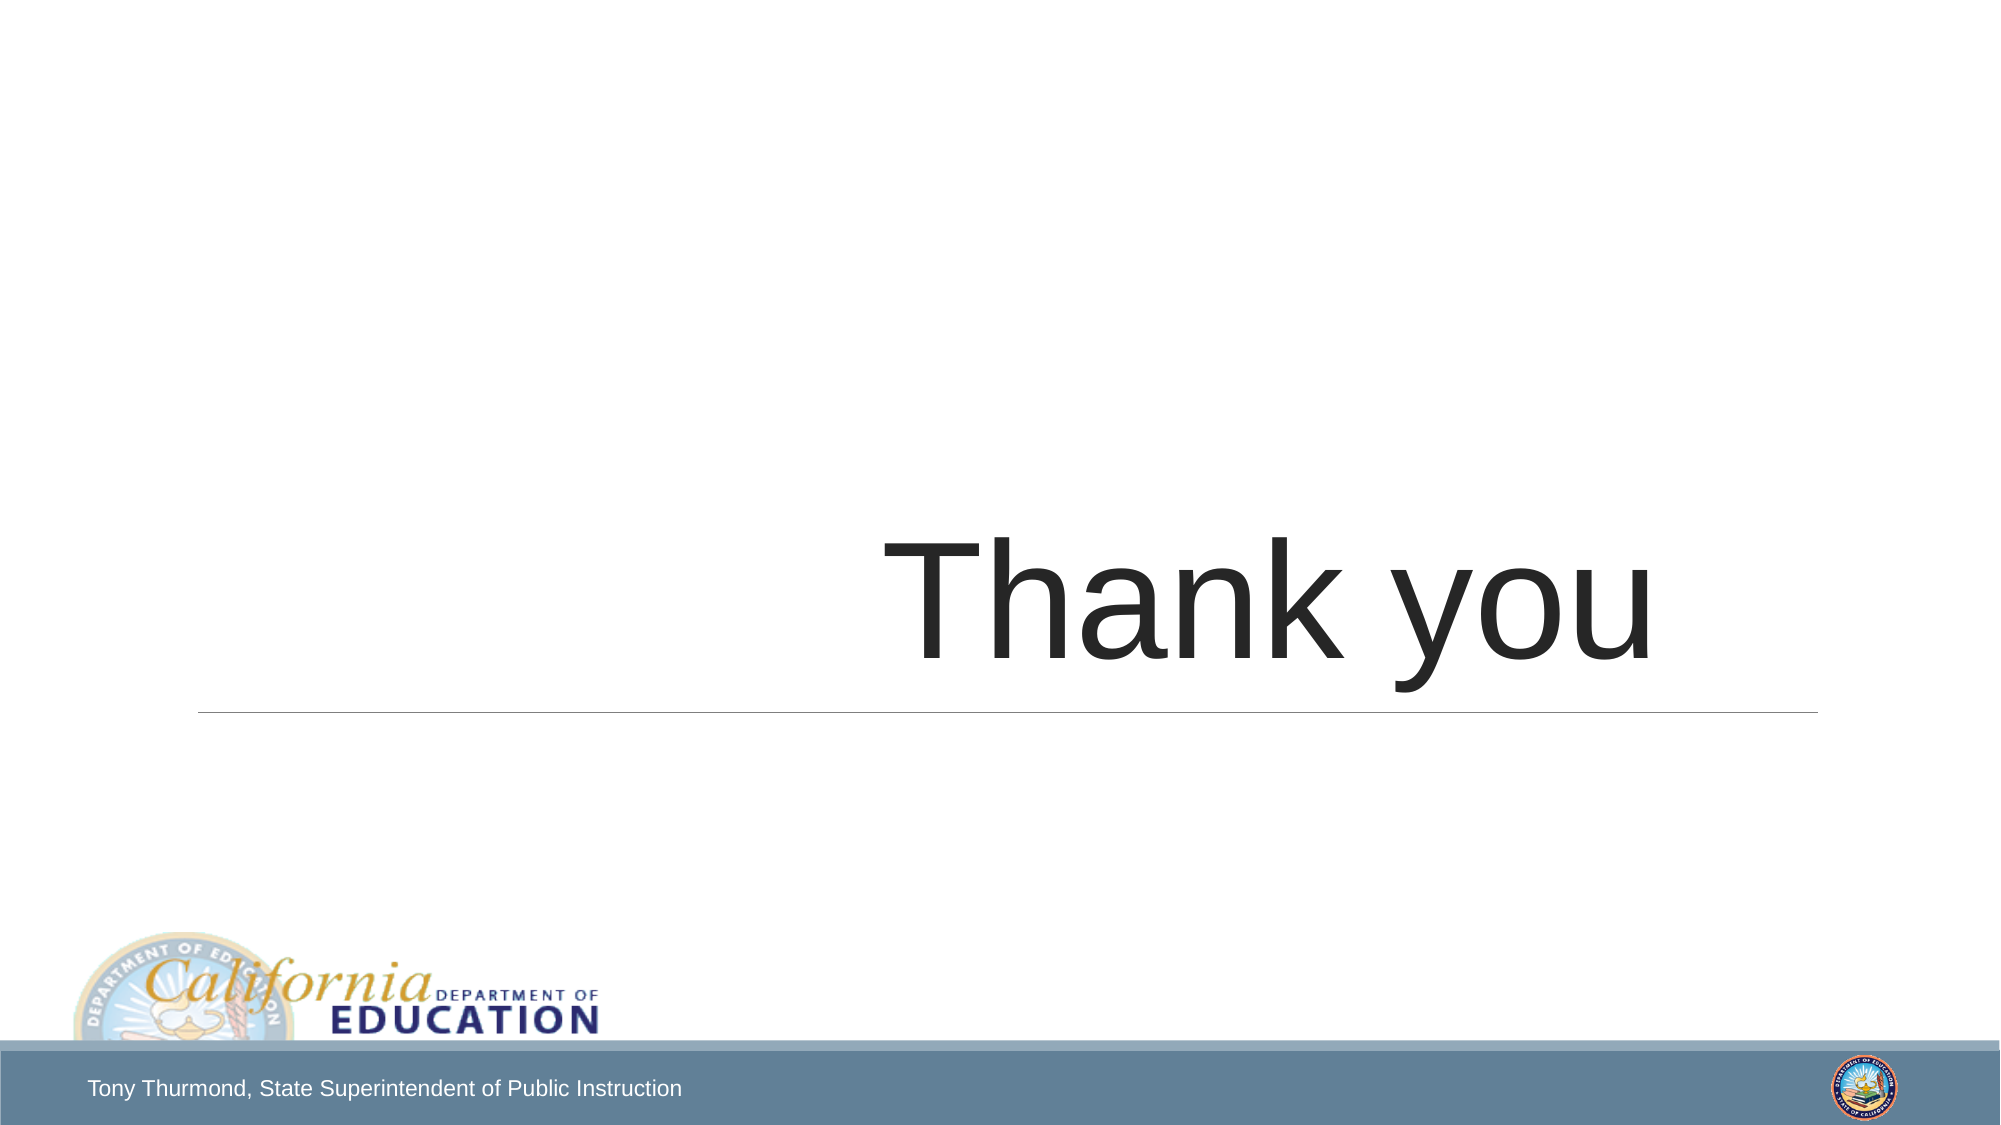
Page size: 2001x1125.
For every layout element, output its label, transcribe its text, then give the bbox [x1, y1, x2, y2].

picture [1831, 1055, 1899, 1122]
picture [72, 932, 620, 1040]
title Thank you [866, 425, 1875, 700]
